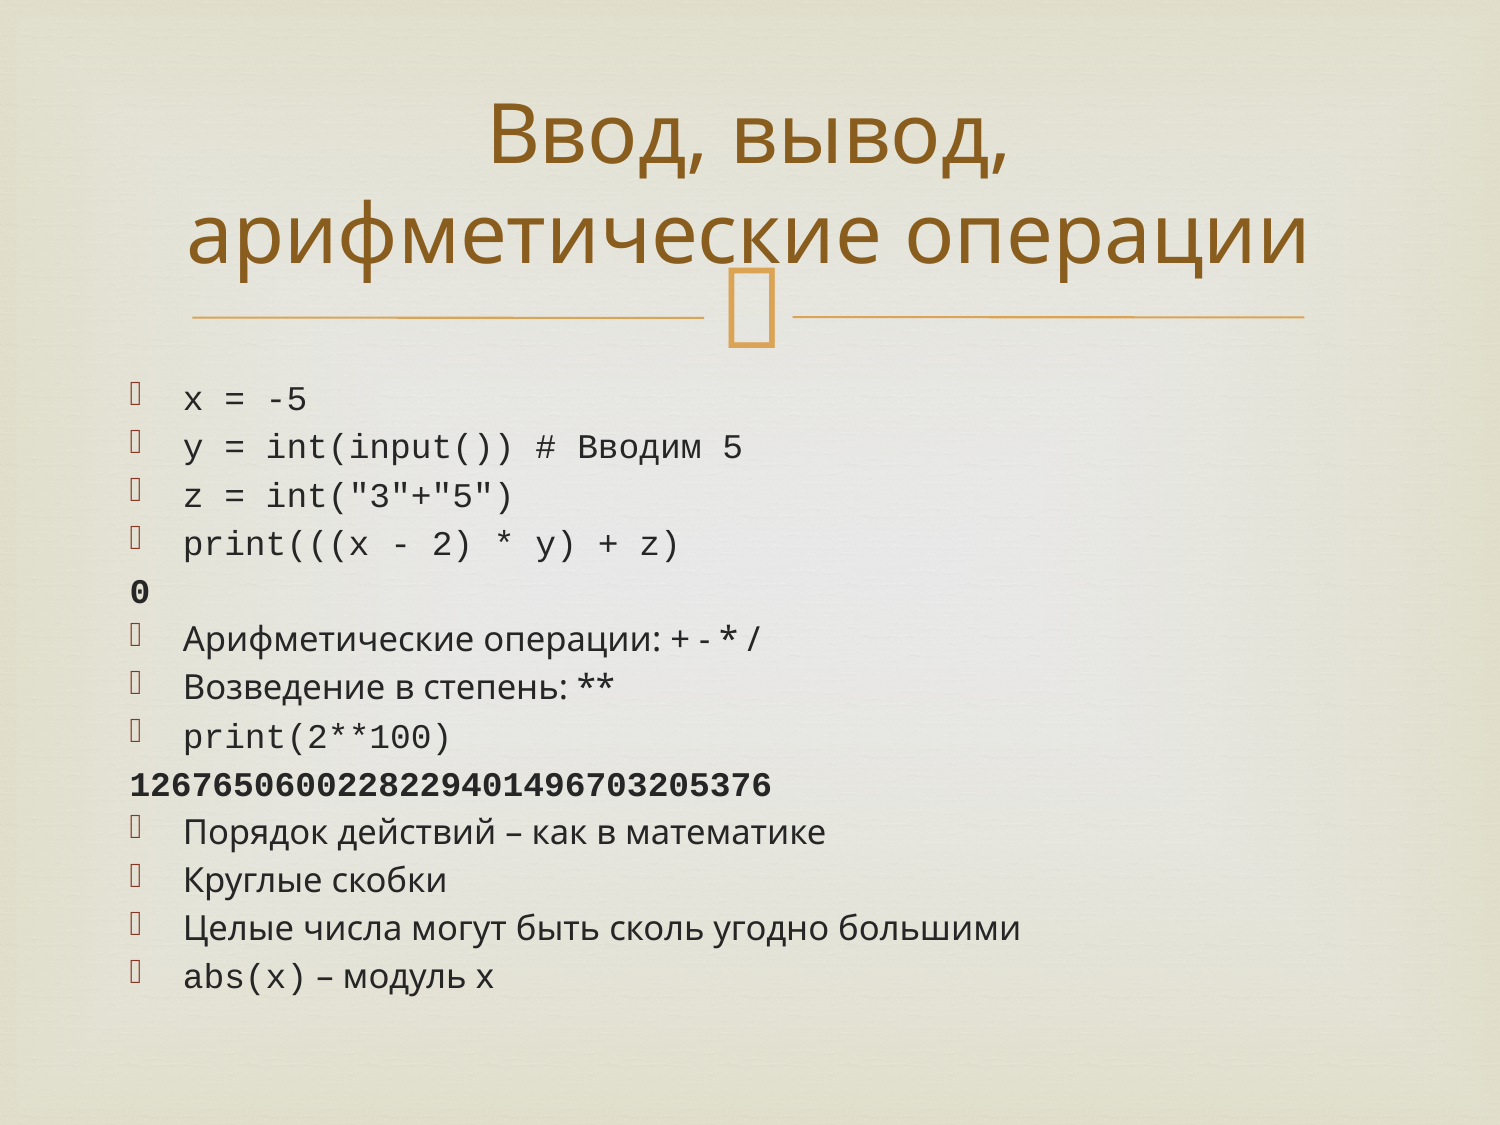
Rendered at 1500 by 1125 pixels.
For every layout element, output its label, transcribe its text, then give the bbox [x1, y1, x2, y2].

list x = -5 y = int(input()) # Вводим 5 z = int("3"+"5") print(((x - 2) * y) + z) 0 Арифметические операции: + - * / Возведение в степень: ** print(2**100) 1267650600228229401496703205376 Порядок действий – как в математике Круглые скобки Целые числа могут быть сколь угодно большими abs(x) – модуль x [114, 368, 1386, 1005]
title Ввод, вывод, арифметические операции [112, 93, 1386, 267]
